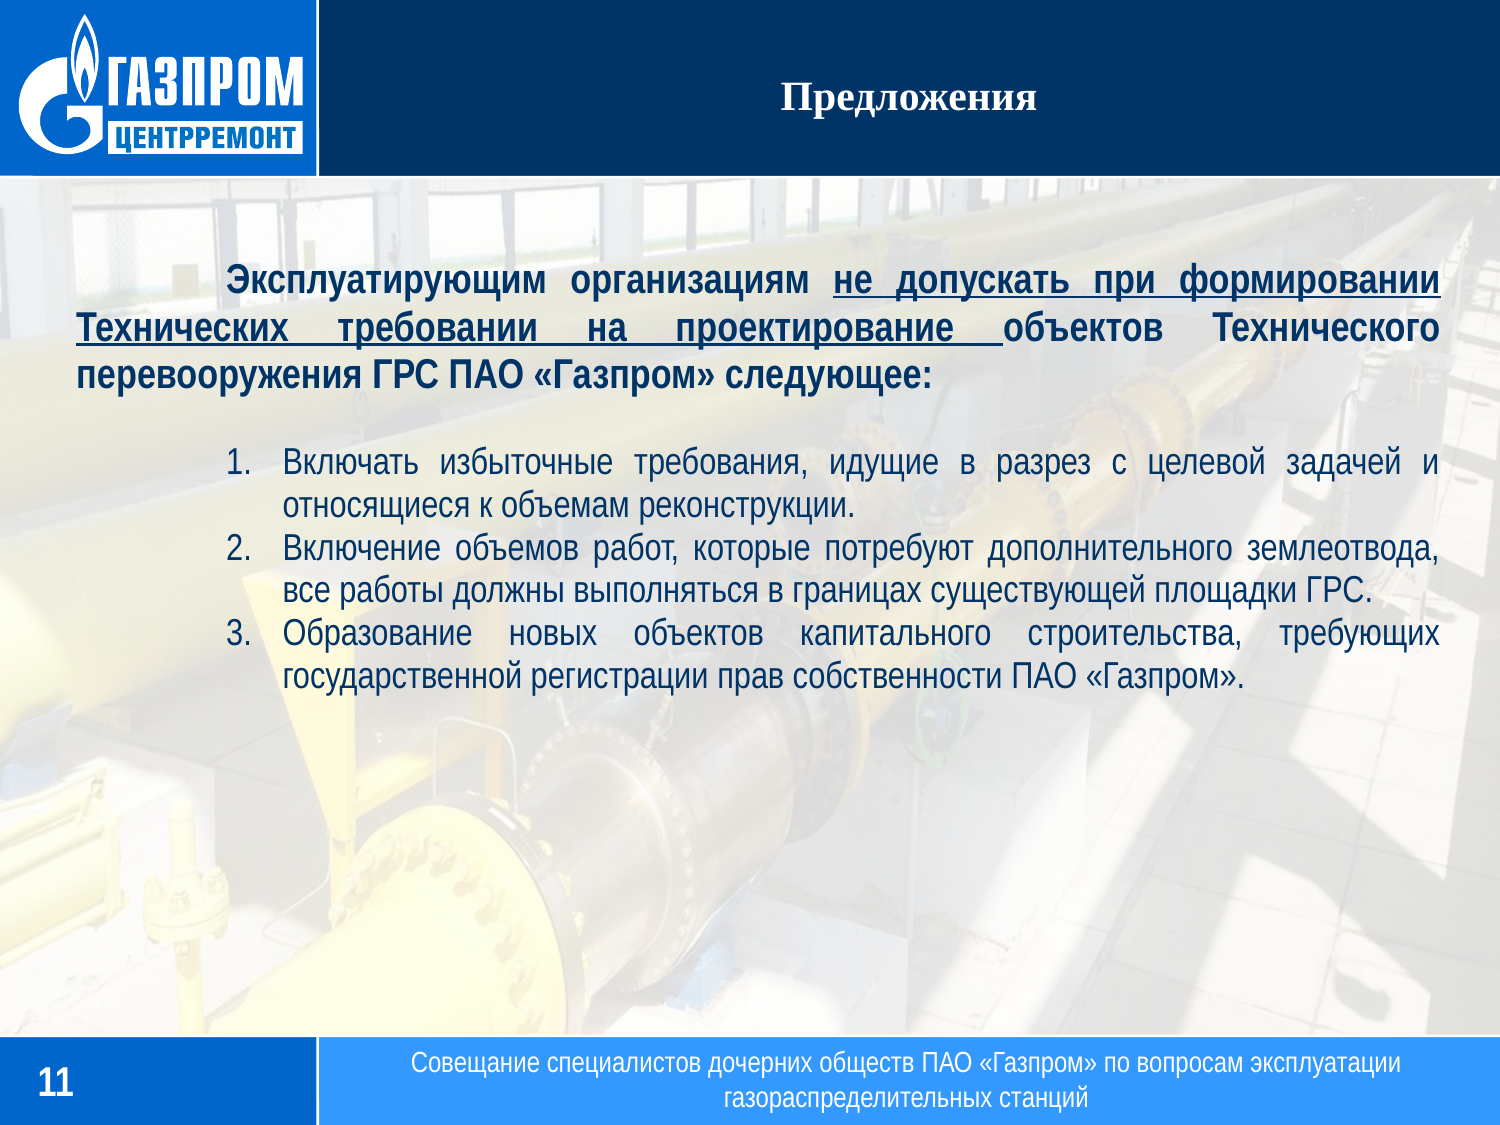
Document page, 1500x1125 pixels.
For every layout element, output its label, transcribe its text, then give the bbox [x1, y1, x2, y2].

text_box Совещание специалистов дочерних обществ ПАО «Газпром» по вопросам эксплуатации газораспределительных станций [317, 1036, 1496, 1121]
text_box Предложения [322, 60, 1496, 126]
text_box [317, 1043, 1500, 1122]
text_box Эксплуатирующим организациям не допускать при формировании Технических требовании на проектирование объектов Технического перевооружения ГРС ПАО «Газпром» следующее: Включать избыточные требования, идущие в разрез с целевой задачей и относящиеся к объемам реконструкции. Включение объемов работ, которые потребуют дополнительного землеотвода, все работы должны выполняться в границах существующей площадки ГРС. Образование новых объектов капитального строительства, требующих государственной регистрации прав собственности ПАО «Газпром». [61, 248, 1456, 740]
slide_number 11 [37, 1040, 282, 1119]
